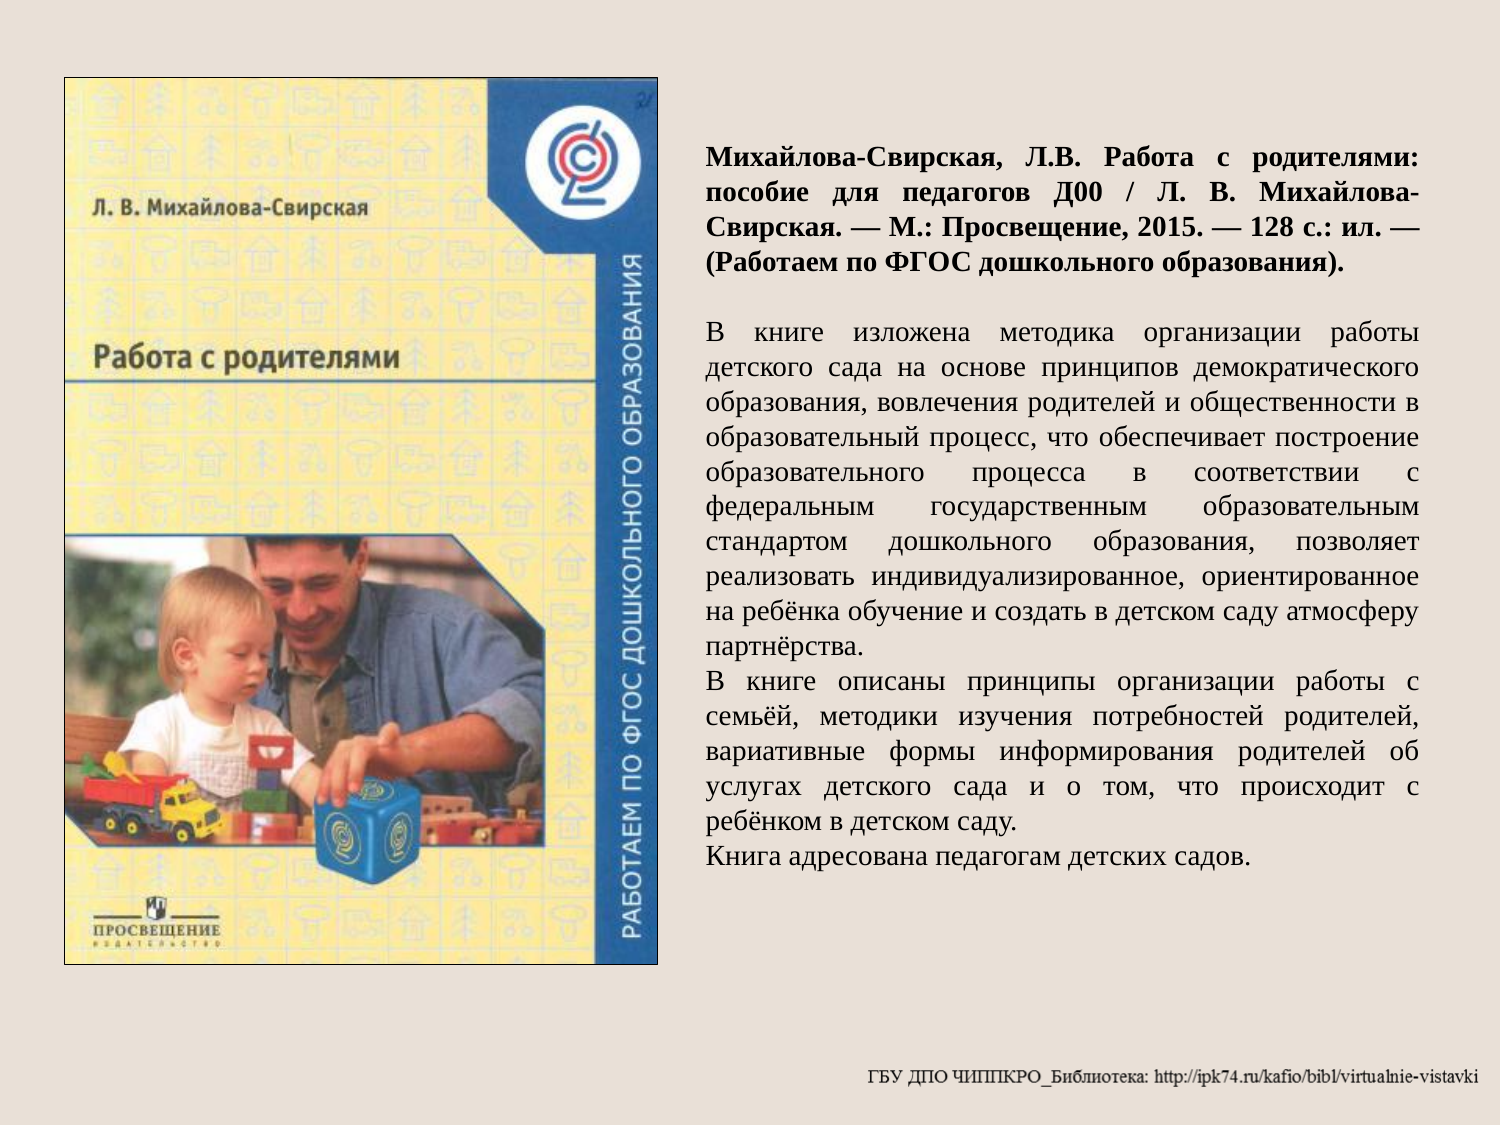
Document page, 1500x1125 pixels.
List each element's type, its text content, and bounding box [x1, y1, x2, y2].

text_box Михайлова-Свирская, Л.В. Работа с родителями: пособие для педагогов Д00 / Л. В. Михайлова-Свирская. — М.: Просвещение, 2015. — 128 с.: ил. — (Работаем по ФГОС дошкольного образования). В книге изложена методика организации работы детского сада на основе принципов демократического образования, вовлечения родителей и общественности в образовательный процесс, что обеспечивает построение образовательного процесса в соответствии с федеральным государственным образовательным стандартом дошкольного образования, позволяет реализовать индивидуализированное, ориентированное на ребёнка обучение и создать в детском саду атмосферу партнёрства. В книге описаны принципы организации работы с семьёй, методики изучения потребностей родителей, вариативные формы информирования родителей об услугах детского сада и о том, что происходит с ребёнком в детском саду. Книга адресована педагогам детских садов. [690, 129, 1436, 879]
picture [64, 77, 658, 965]
picture [857, 1058, 1492, 1098]
